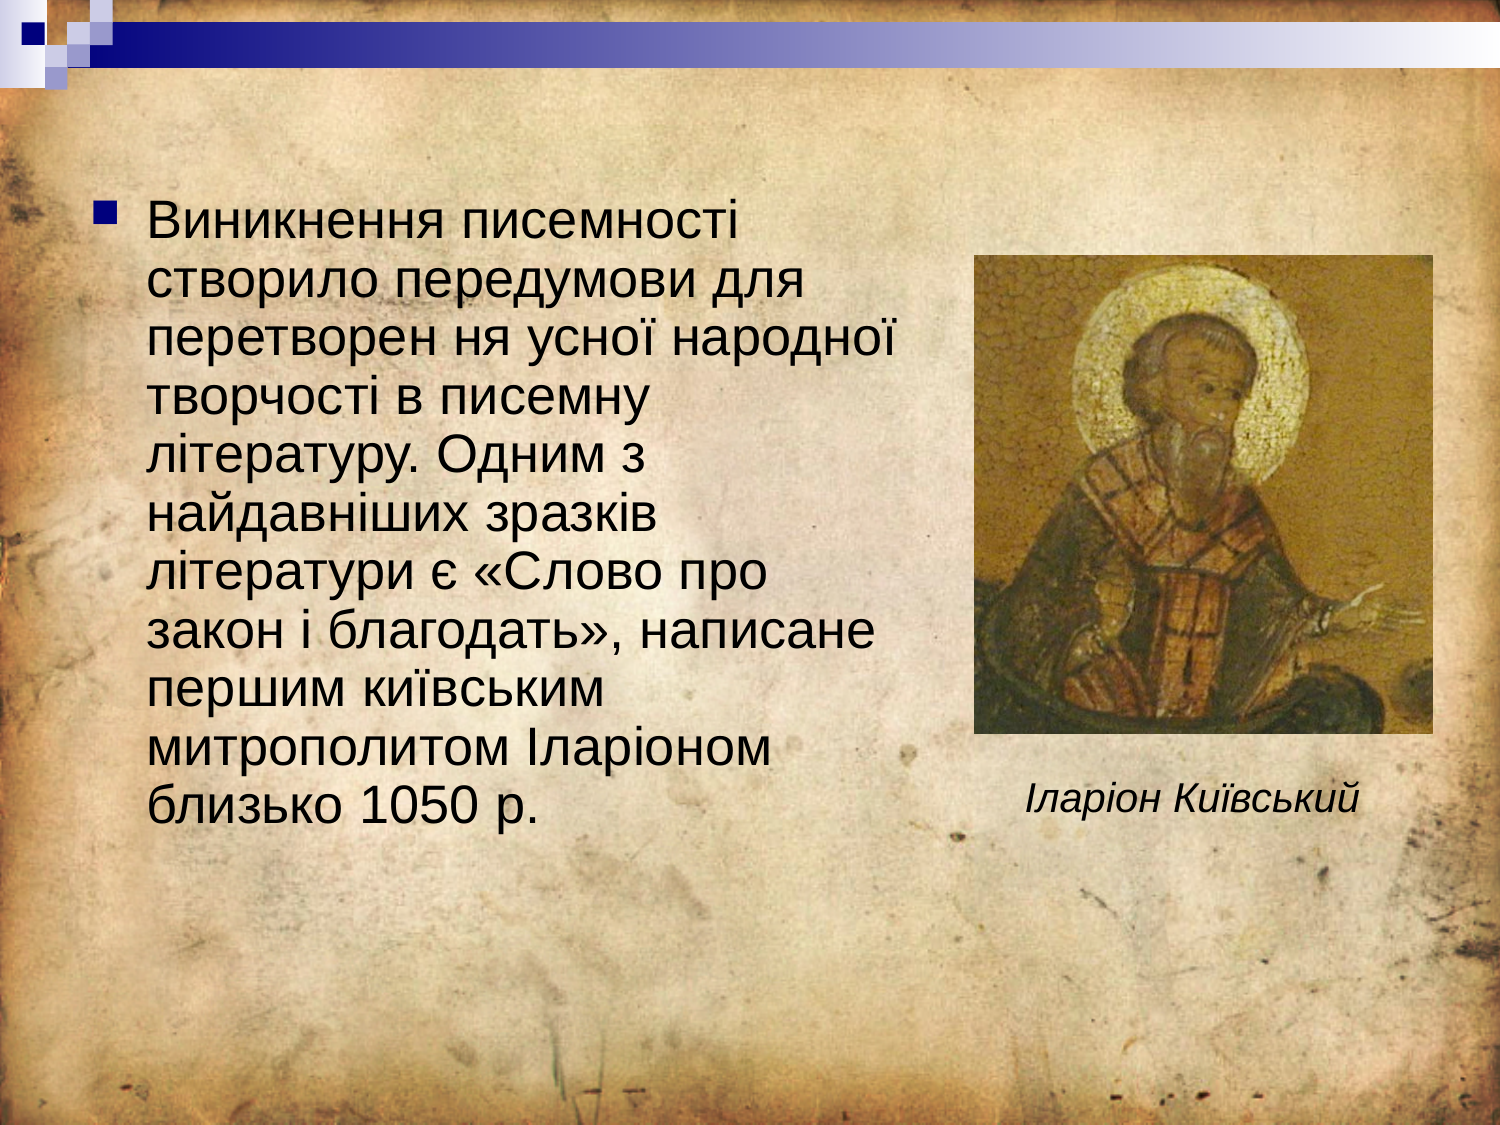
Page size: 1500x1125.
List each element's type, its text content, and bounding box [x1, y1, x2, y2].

list Виникнення писемності створило передумови для перетворен ня усної народної творчості в писемну літературу. Одним з найдавніших зразків літератури є «Слово про закон і благодать», написане першим київським митрополитом Іларіоном близько 1050 р. [74, 184, 916, 963]
picture [113, 0, 1500, 22]
text_box Іларіон Київський [1009, 763, 1400, 829]
picture [47, 0, 89, 45]
picture [0, 67, 1500, 1125]
